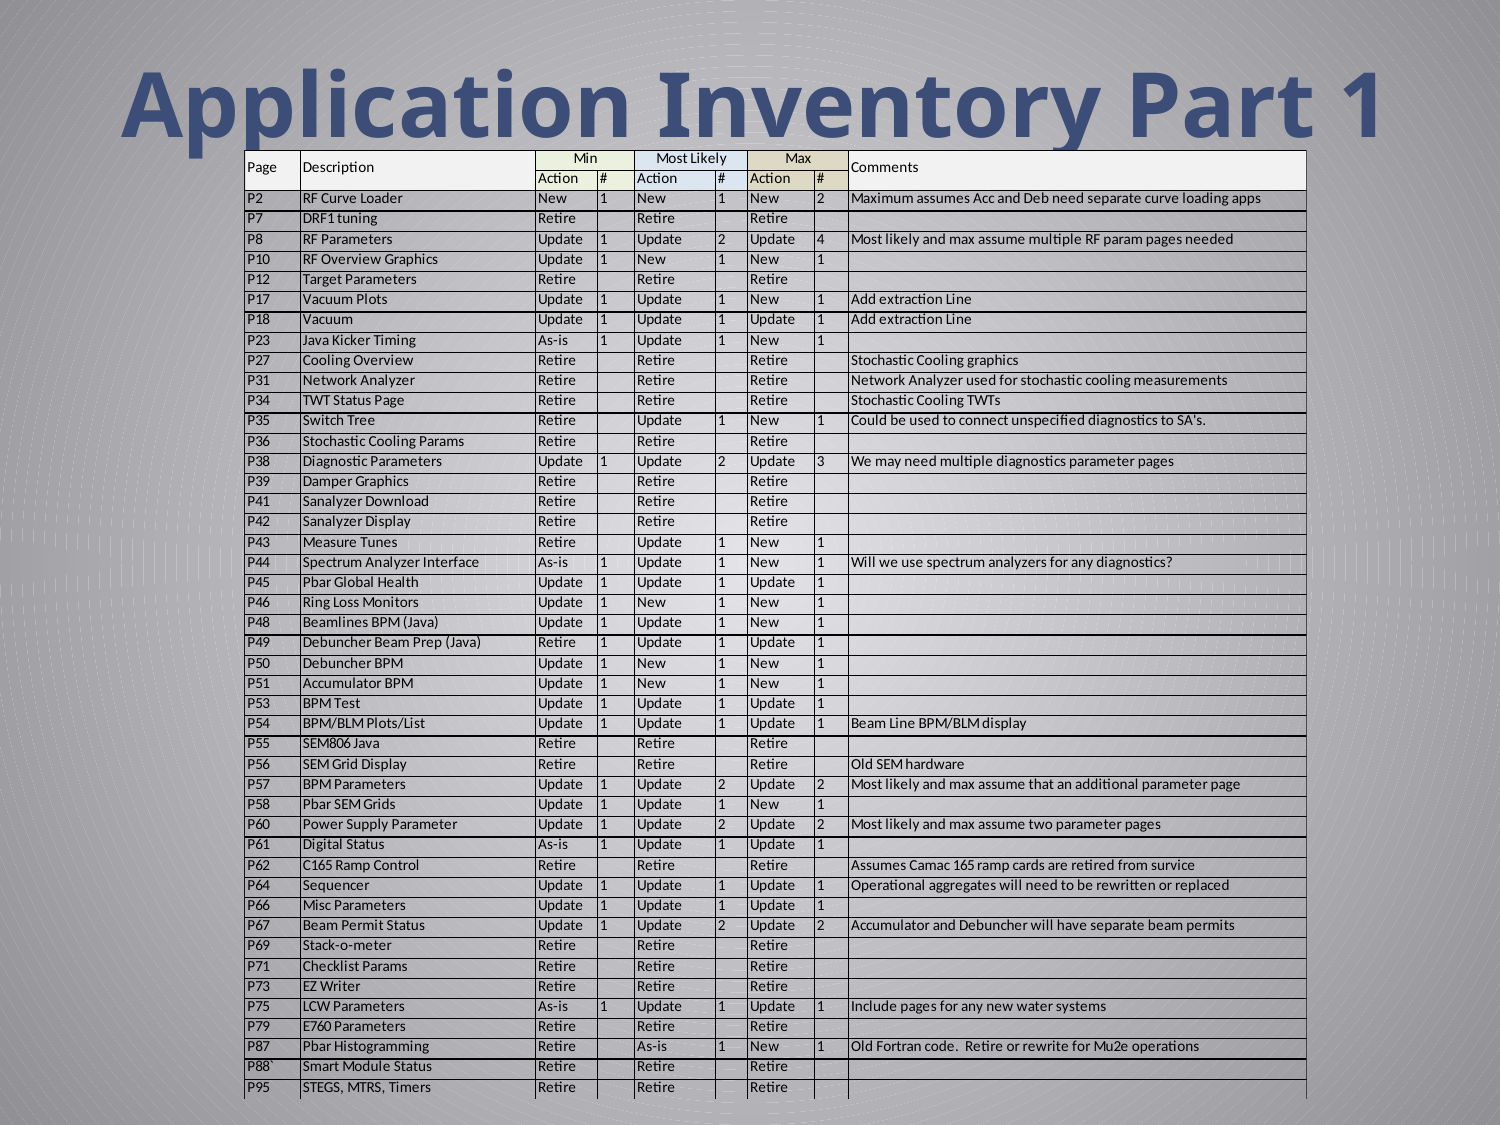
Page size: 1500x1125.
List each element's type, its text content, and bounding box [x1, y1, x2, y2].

title Application Inventory Part 1 [81, 37, 1432, 163]
picture [244, 149, 1308, 1101]
